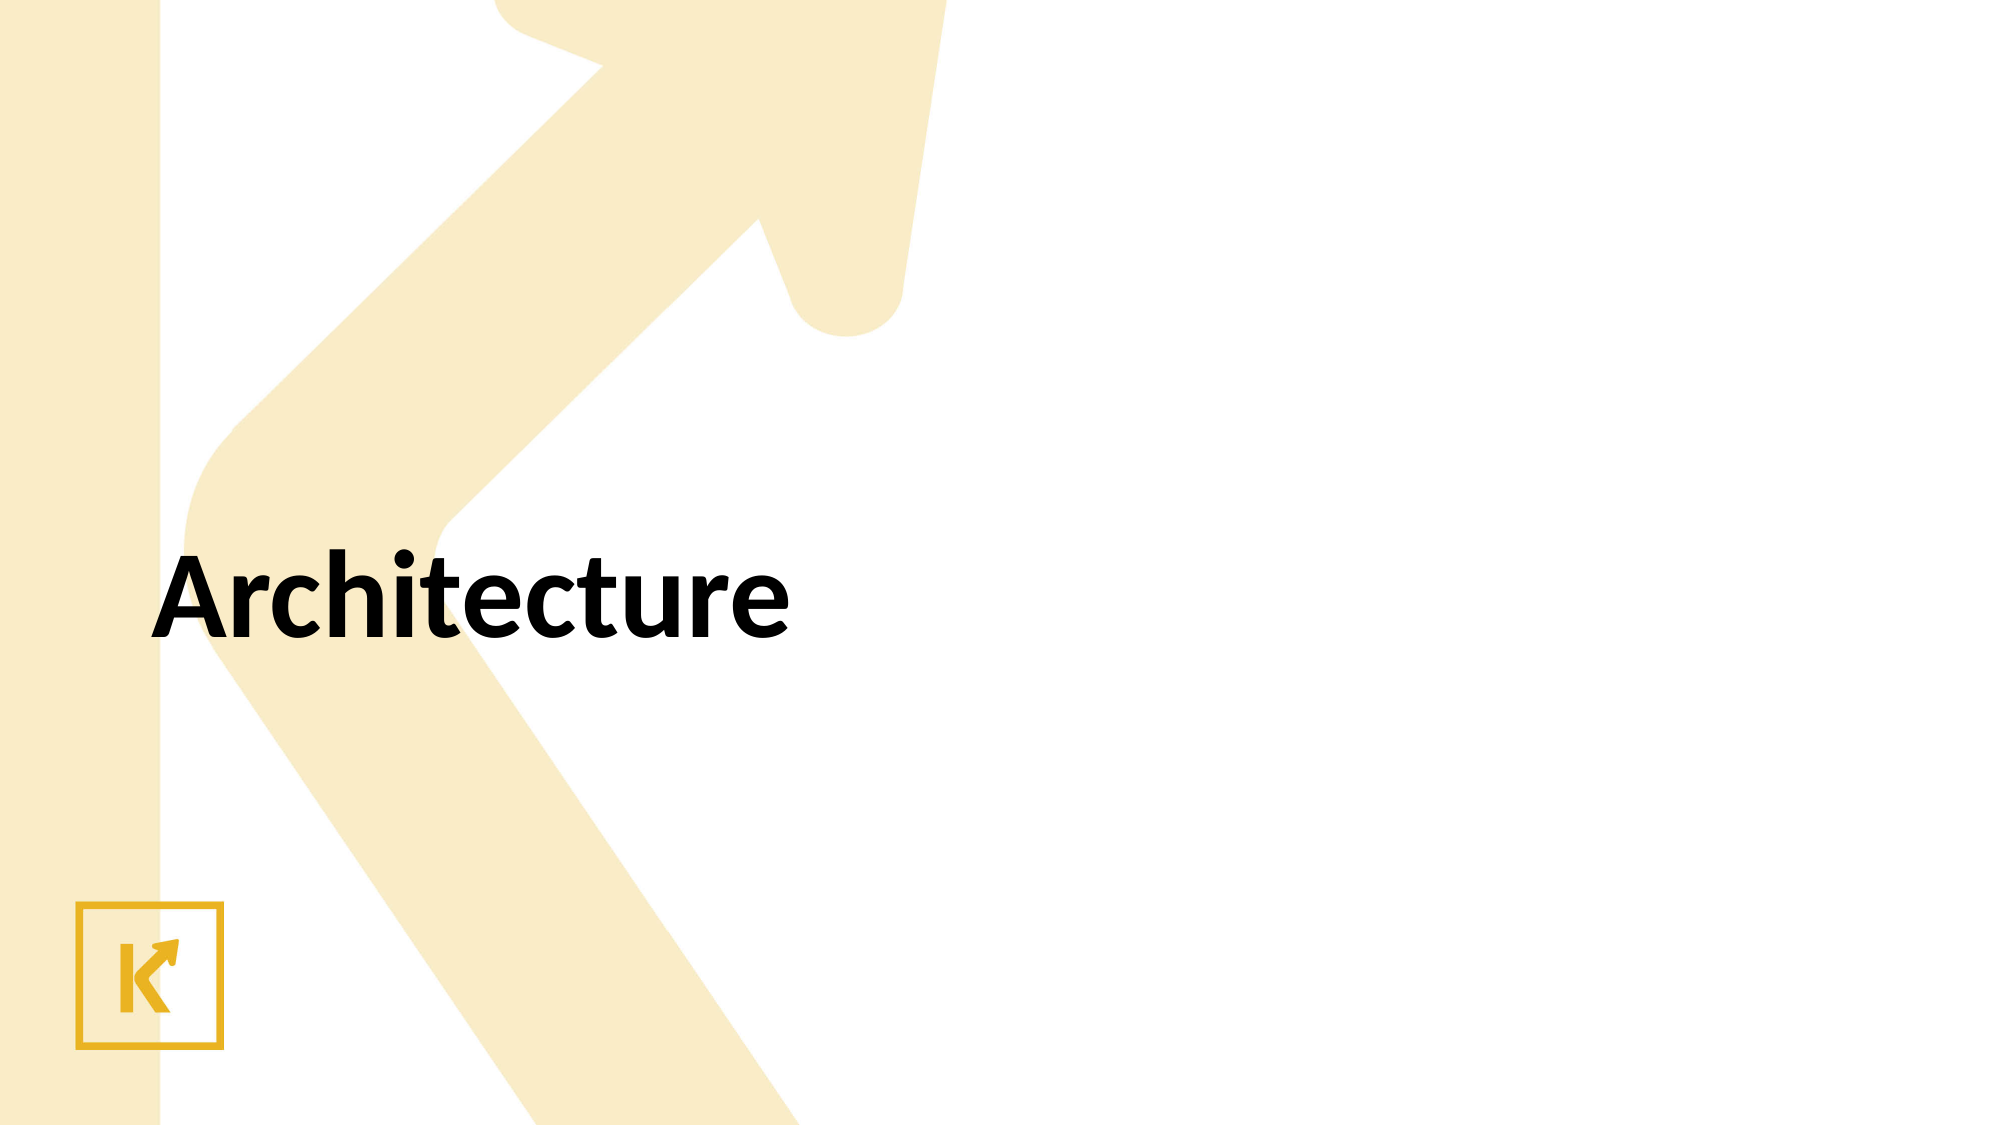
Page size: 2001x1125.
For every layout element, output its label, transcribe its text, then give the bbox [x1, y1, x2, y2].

picture [0, 0, 2001, 1125]
title Architecture [136, 280, 1862, 672]
